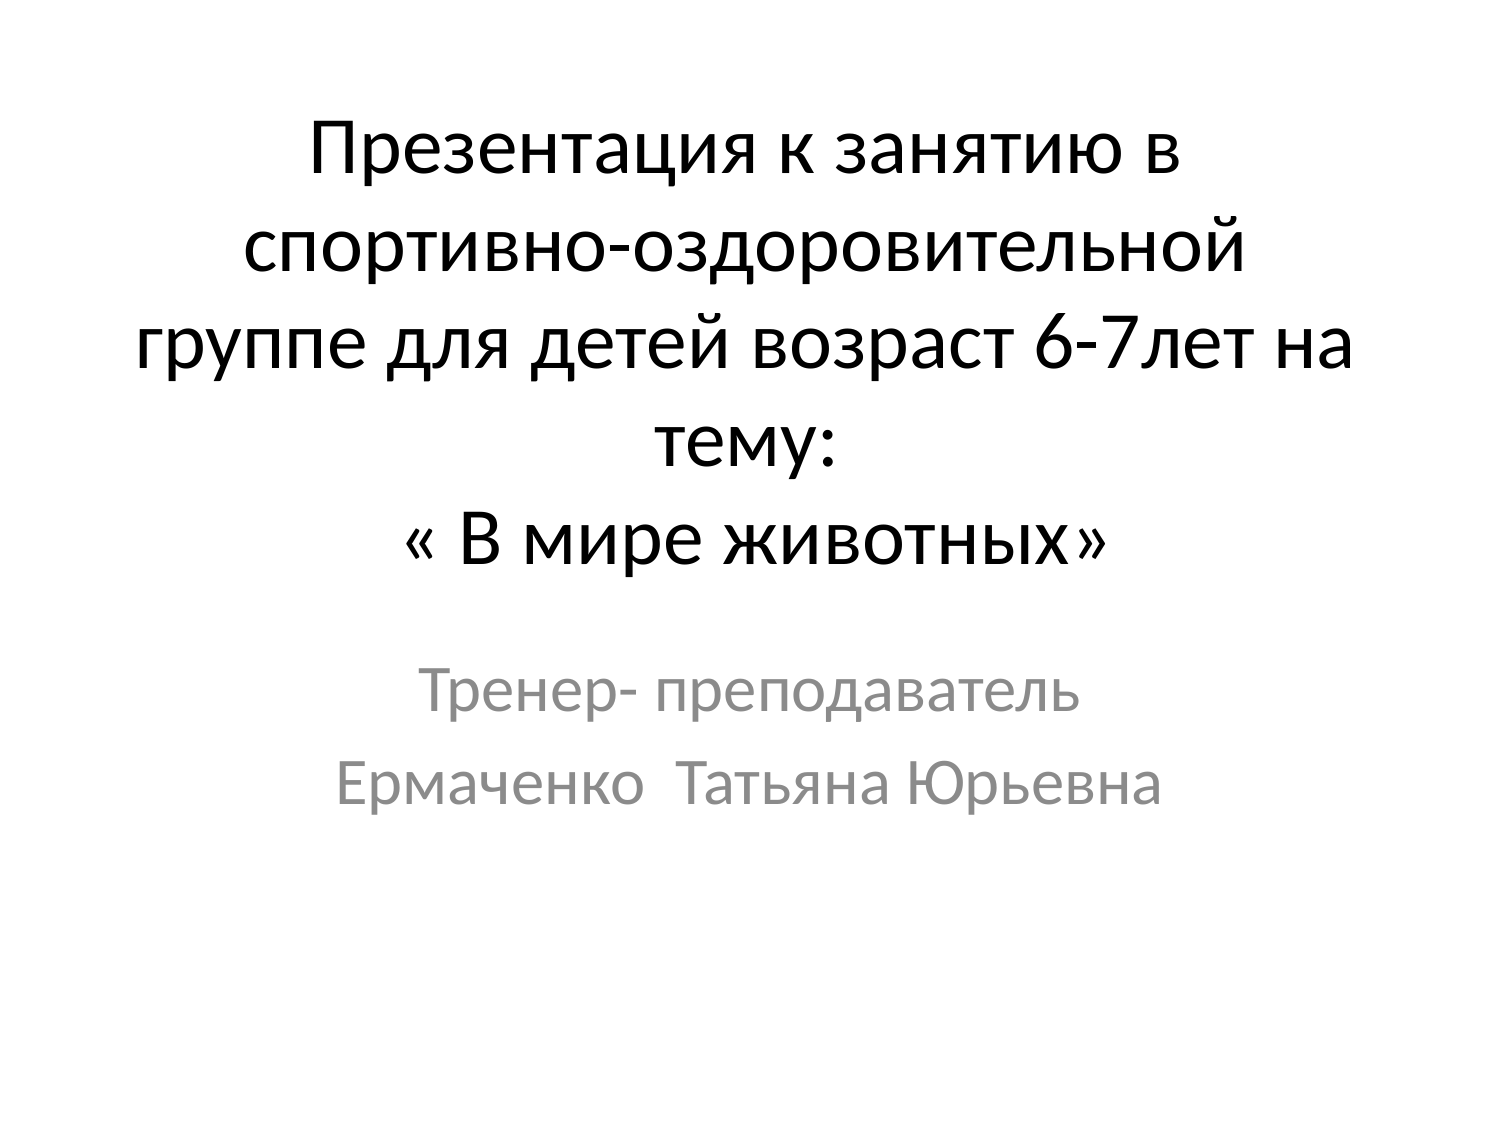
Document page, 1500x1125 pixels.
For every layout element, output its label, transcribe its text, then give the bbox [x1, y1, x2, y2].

subtitle Тренер- преподаватель Ермаченко Татьяна Юрьевна [225, 637, 1275, 925]
title Презентация к занятию в спортивно-оздоровительной группе для детей возраст 6-7лет на тему: « В мире животных» [105, 82, 1388, 591]
